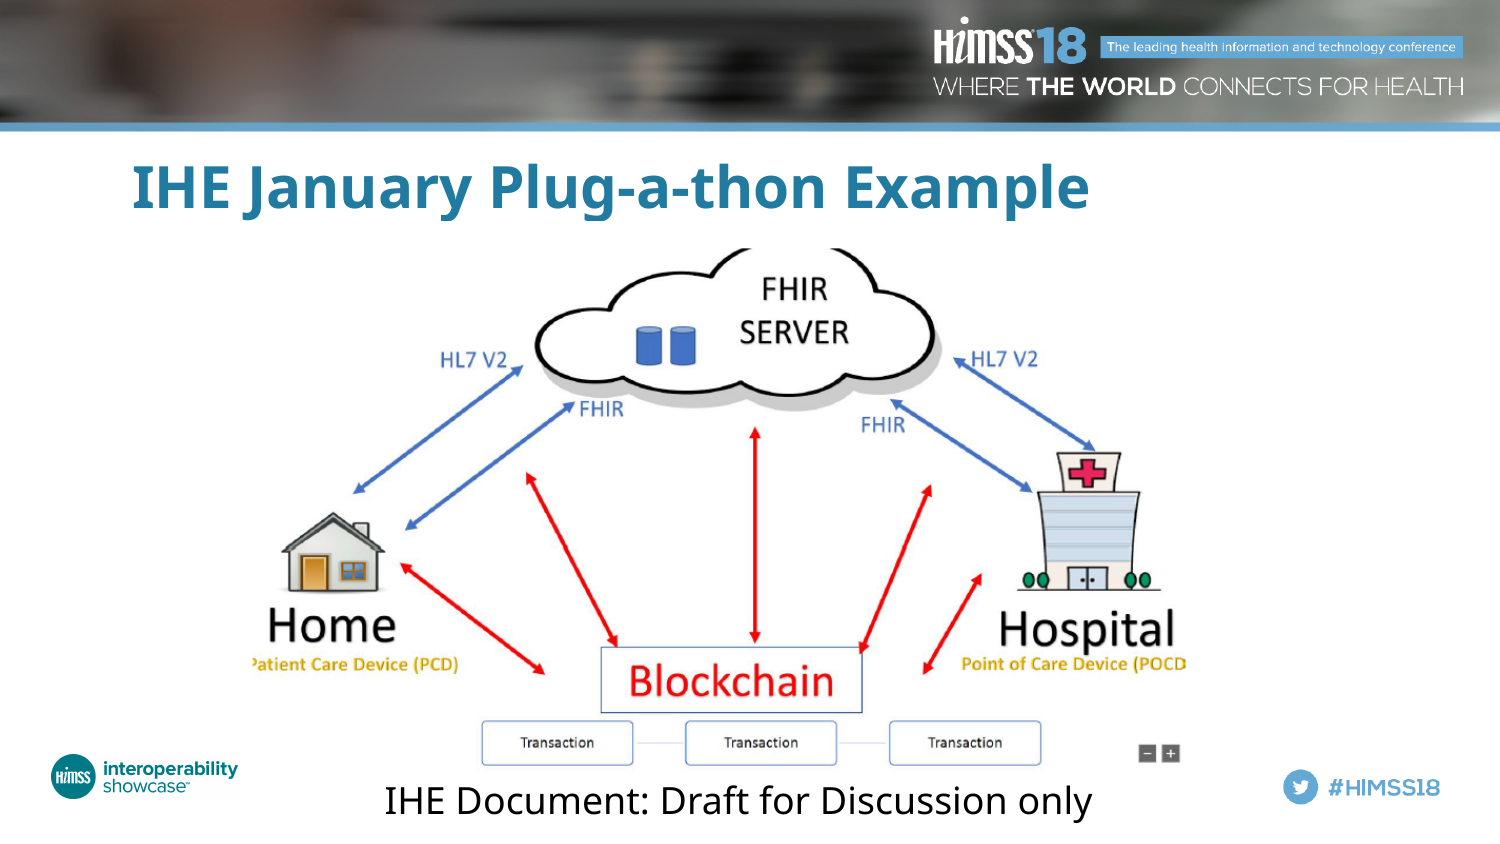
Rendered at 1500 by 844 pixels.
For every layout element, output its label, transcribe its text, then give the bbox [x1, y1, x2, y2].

text_box IHE Document: Draft for Discussion only [369, 799, 1109, 830]
title IHE January Plug-a-thon Example [117, 142, 1314, 242]
picture [0, 0, 1500, 844]
